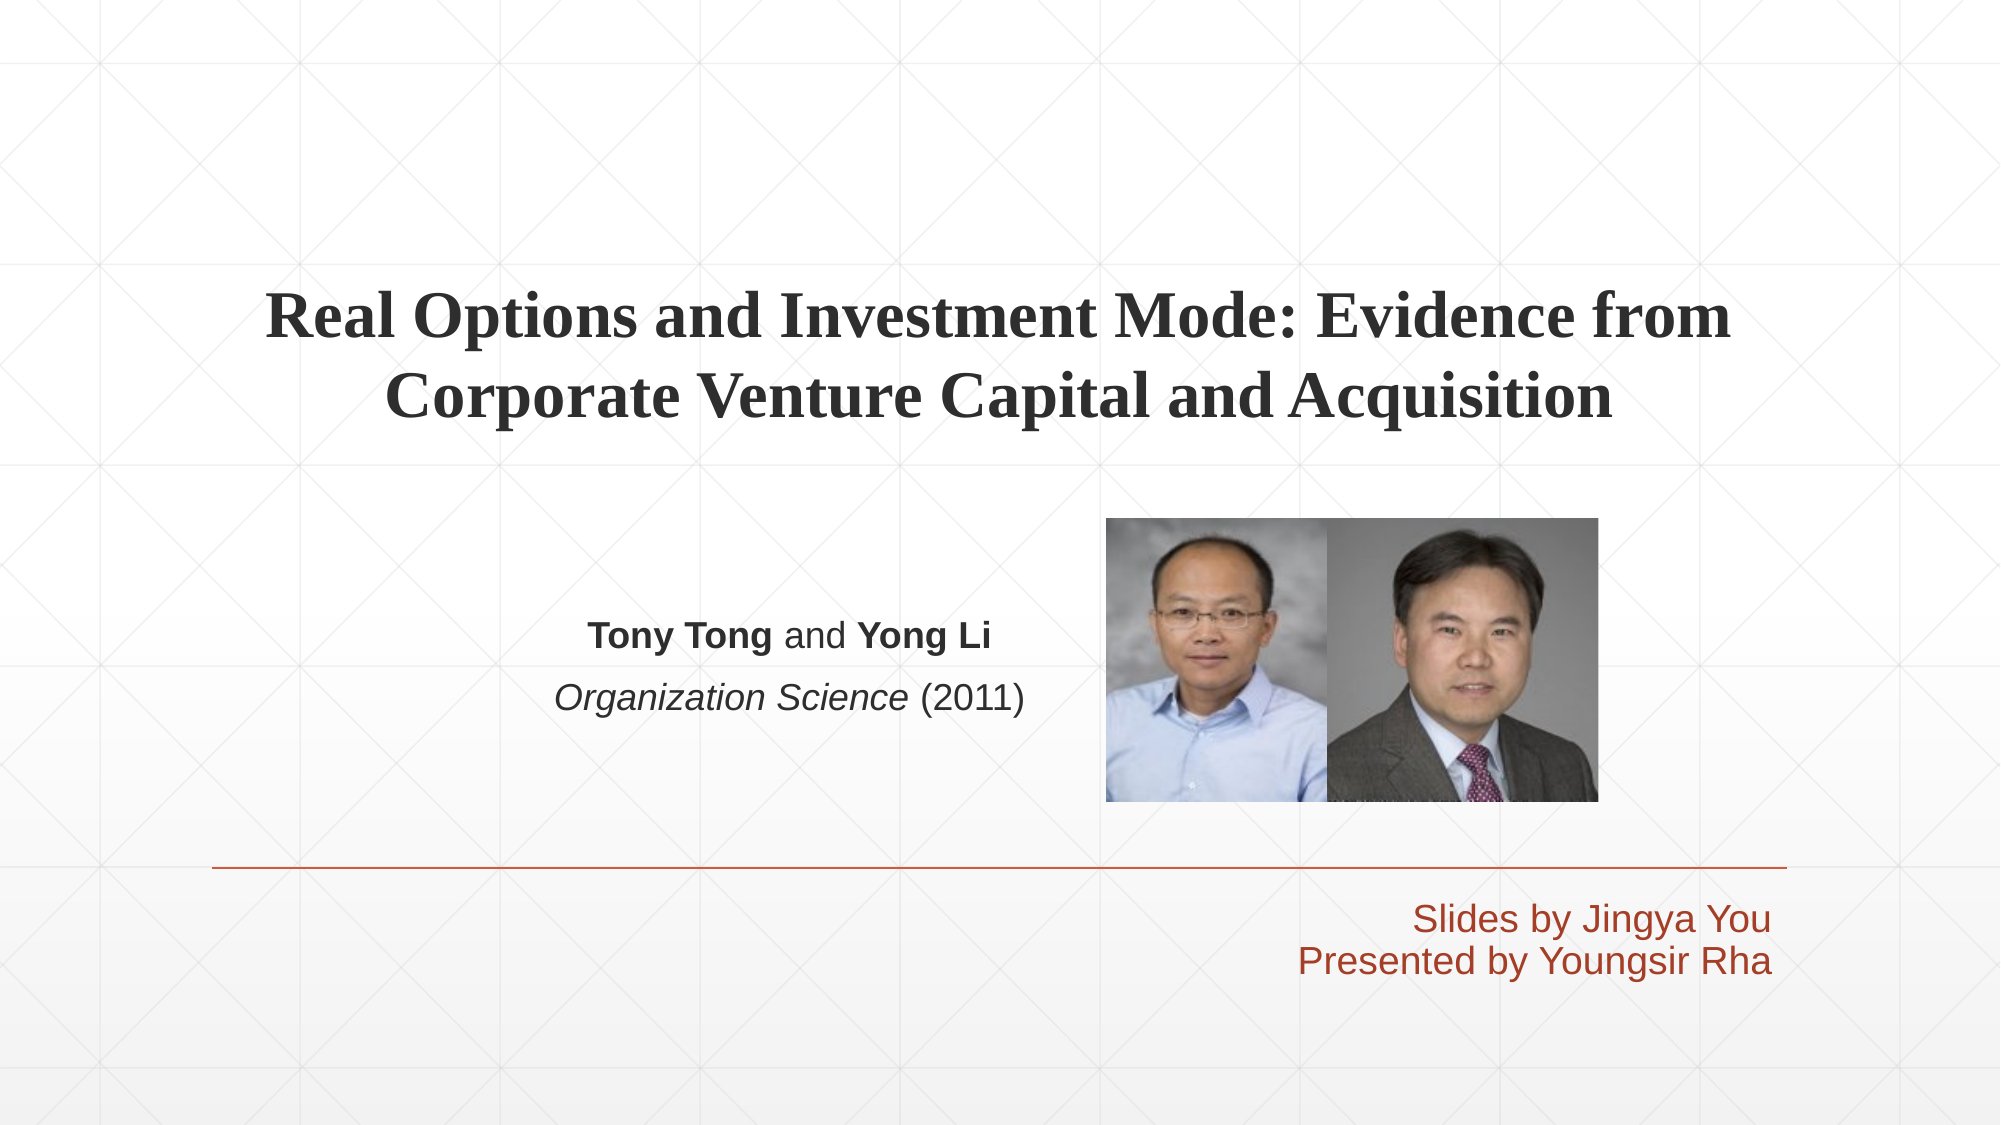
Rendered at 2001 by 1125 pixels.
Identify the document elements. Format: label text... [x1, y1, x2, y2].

picture [1106, 518, 1599, 802]
title Real Options and Investment Mode: Evidence from Corporate Venture Capital and Acquisition [223, 197, 1777, 439]
text_box Tony Tong and Yong Li [320, 603, 1101, 664]
text_box Organization Science (2011) [288, 665, 1101, 726]
subtitle Slides by Jingya You Presented by Youngsir Rha [212, 891, 1788, 991]
